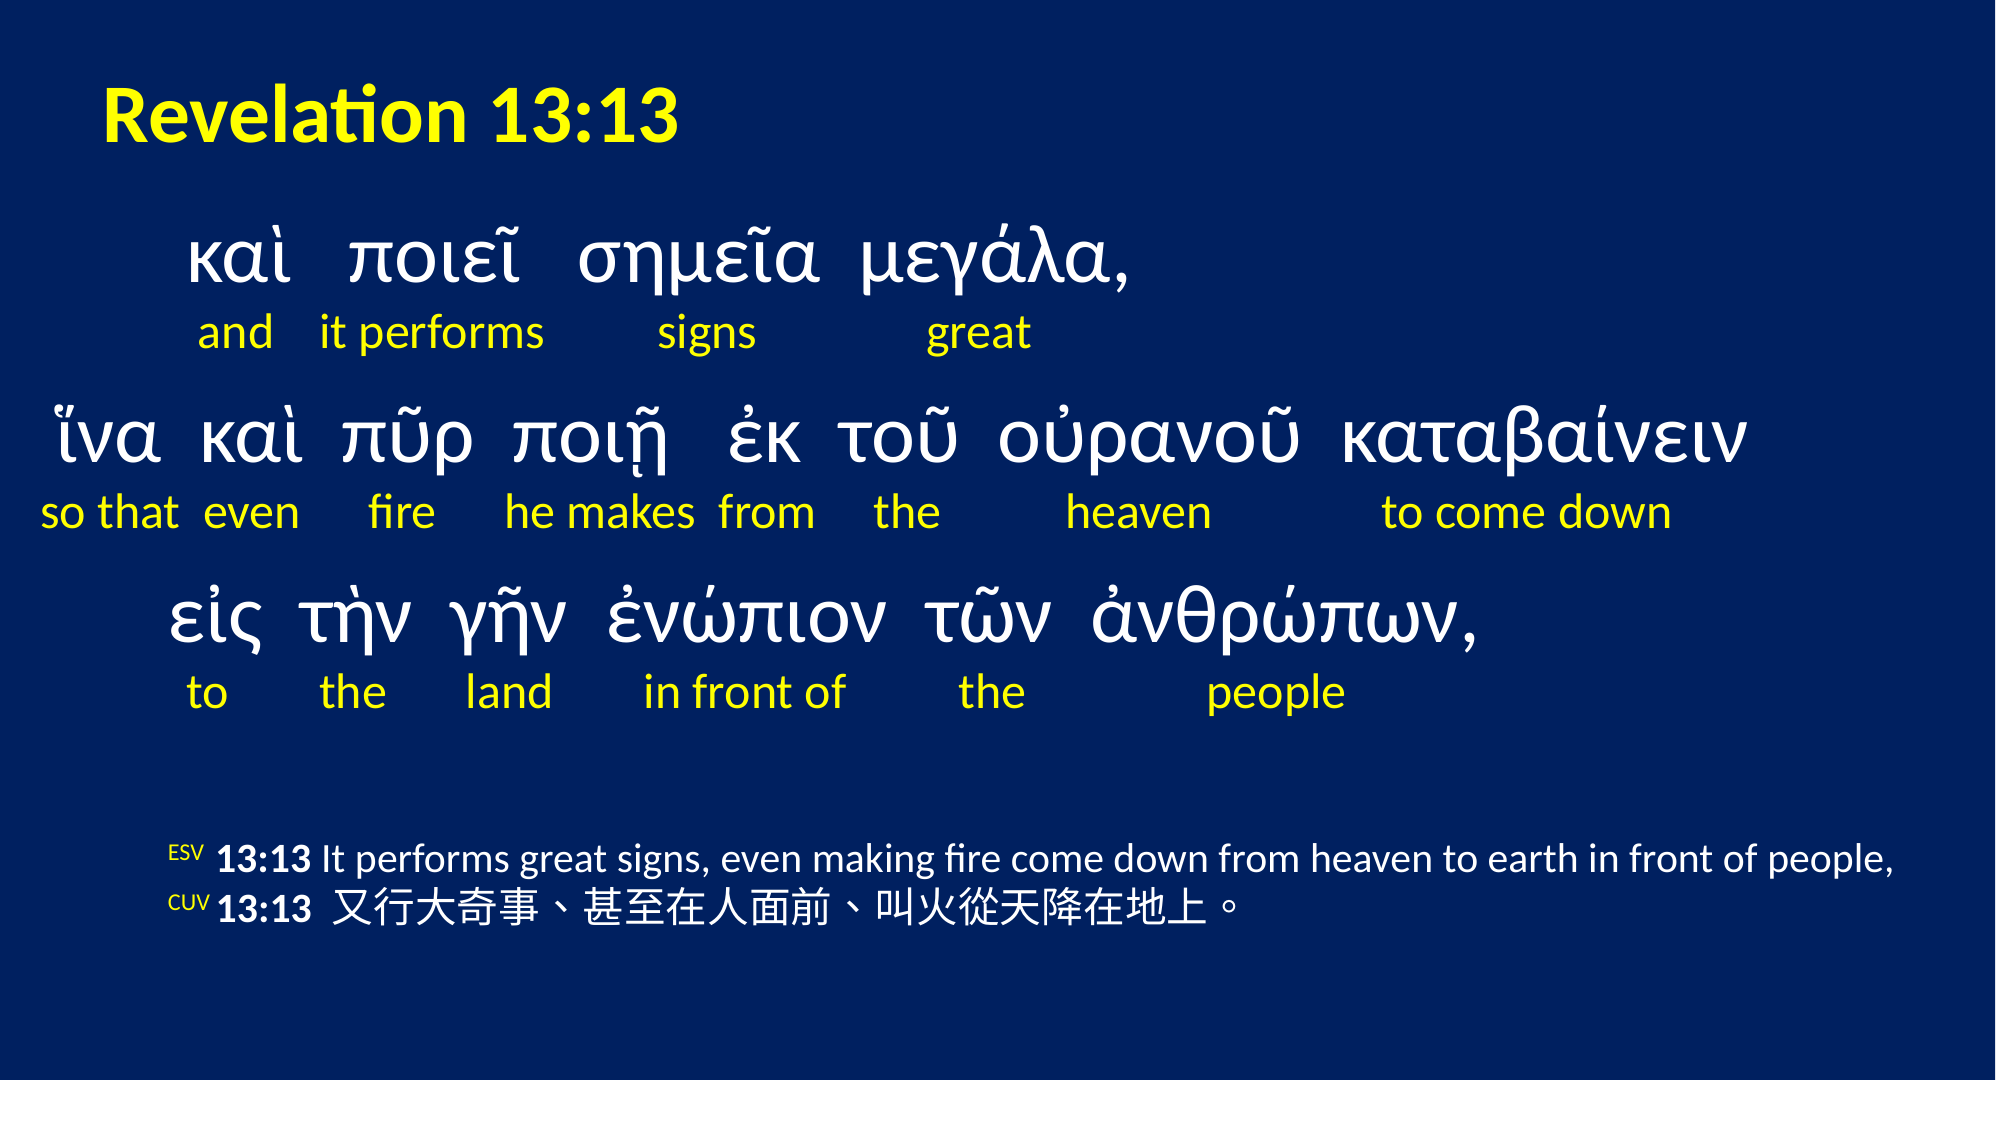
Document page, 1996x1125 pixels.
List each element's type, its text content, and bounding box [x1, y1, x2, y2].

text_box Revelation 13:13 καὶ ποιεῖ σημεῖα μεγάλα, and it performs signs great ἵνα καὶ πῦρ ποιῇ ἐκ τοῦ οὐρανοῦ καταβαίνειν so that even fire he makes from the heaven to come down εἰς τὴν γῆν ἐνώπιον τῶν ἀνθρώπων, to the land in front of the people ESV 13:13 It performs great signs, even making fire come down from heaven to earth in front of people, CUV 13:13 又行大奇事、甚至在人面前、叫火從天降在地上。 [0, 0, 1996, 1080]
